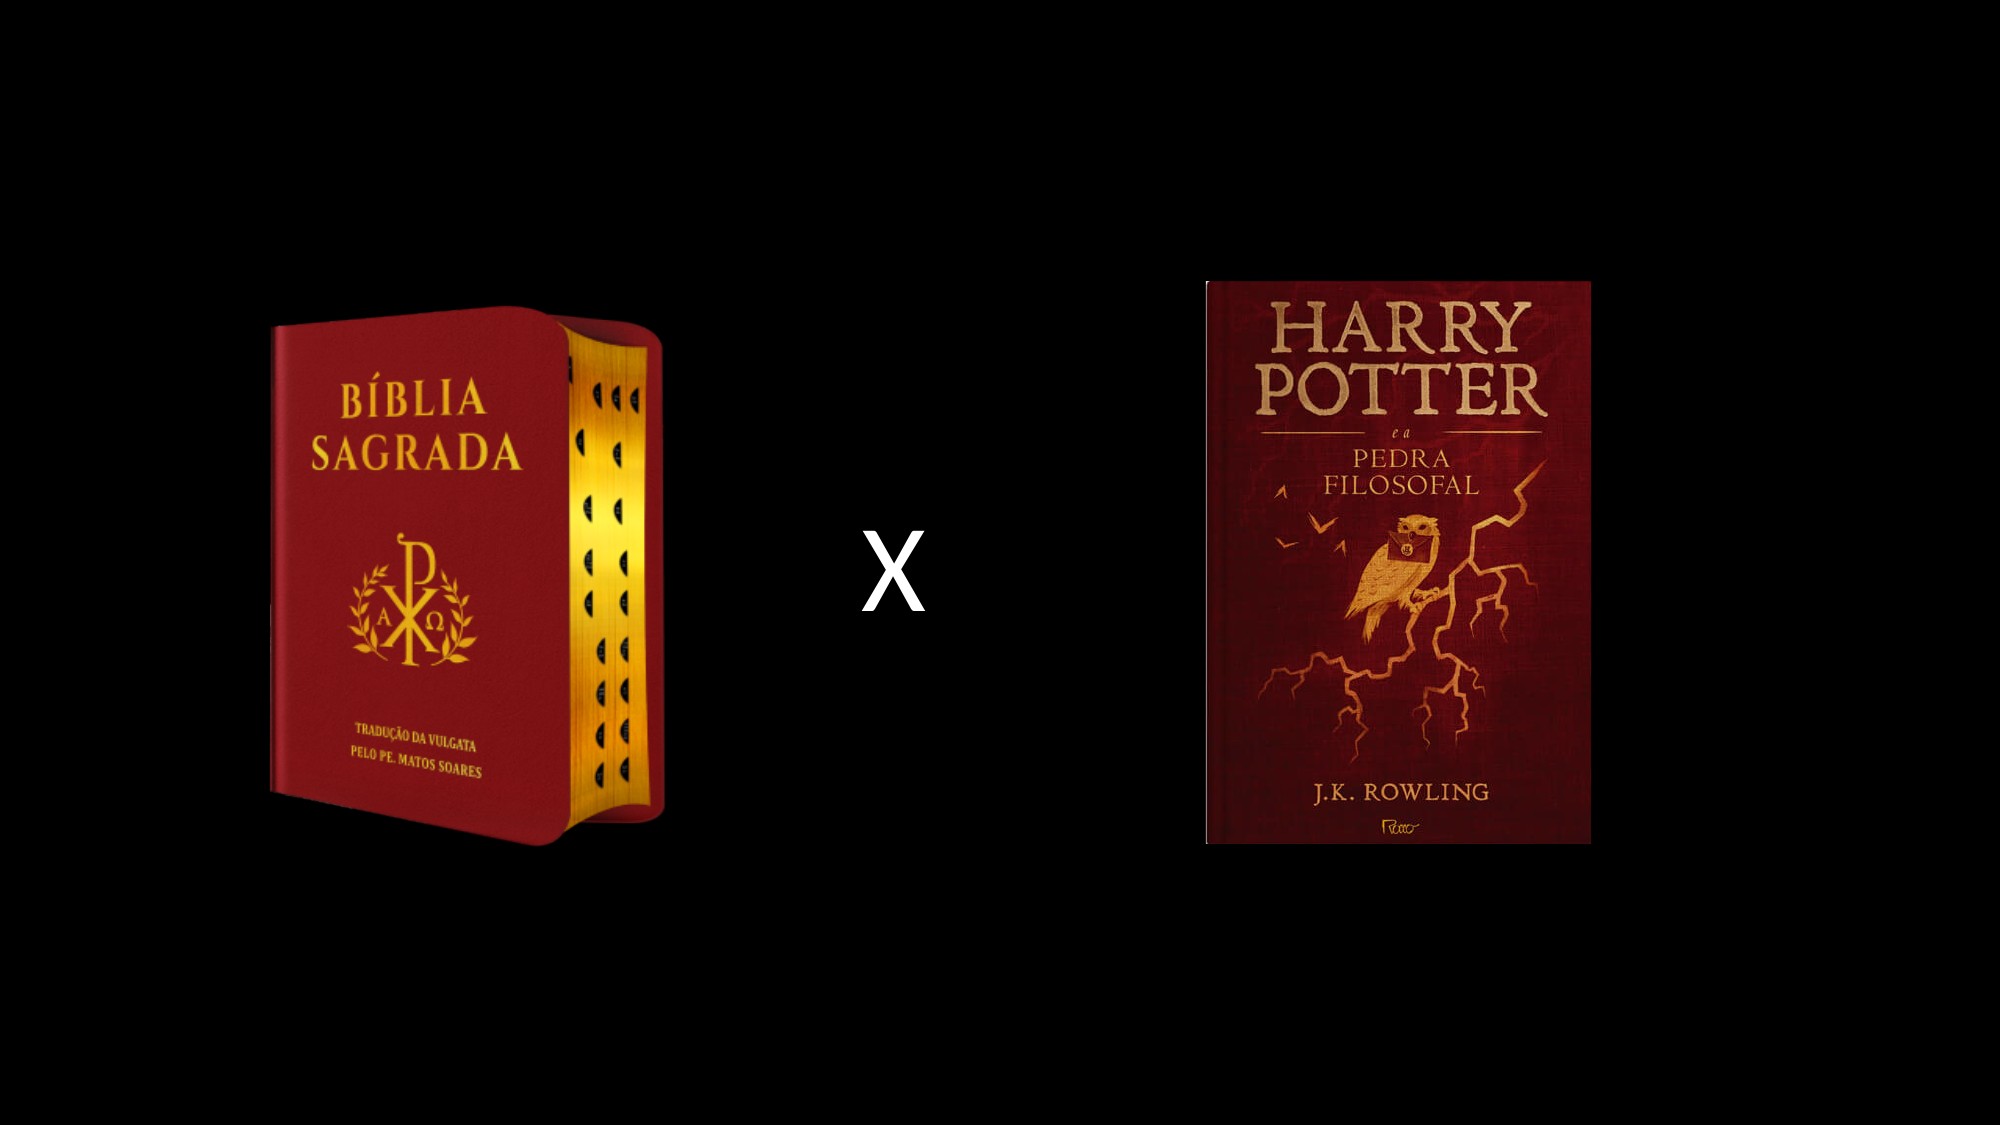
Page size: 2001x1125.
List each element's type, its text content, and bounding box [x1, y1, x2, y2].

picture [86, 187, 837, 938]
text_box X [847, 479, 1000, 644]
picture [1205, 281, 1592, 844]
